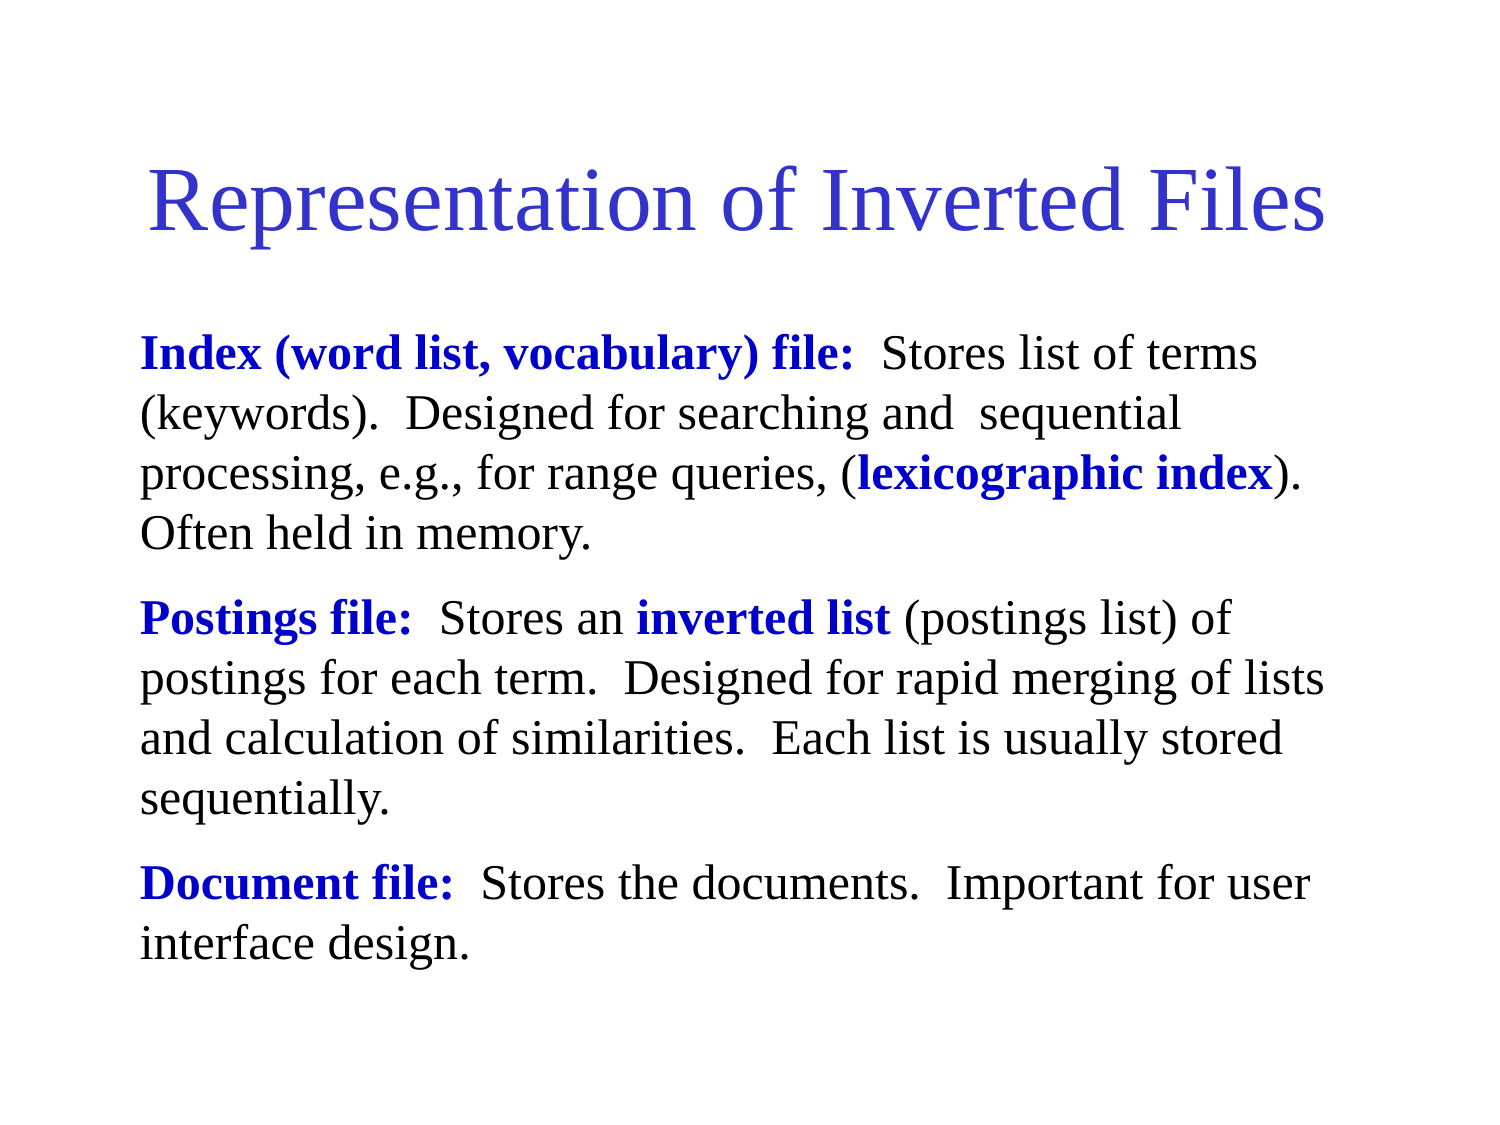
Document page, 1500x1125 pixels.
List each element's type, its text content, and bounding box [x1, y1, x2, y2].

title Representation of Inverted Files [112, 99, 1388, 288]
text_box Index (word list, vocabulary) file: Stores list of terms (keywords). Designed for searching and sequential processing, e.g., for range queries, (lexicographic index). Often held in memory. Postings file: Stores an inverted list (postings list) of postings for each term. Designed for rapid merging of lists and calculation of similarities. Each list is usually stored sequentially. Document file: Stores the documents. Important for user interface design. [124, 312, 1400, 978]
